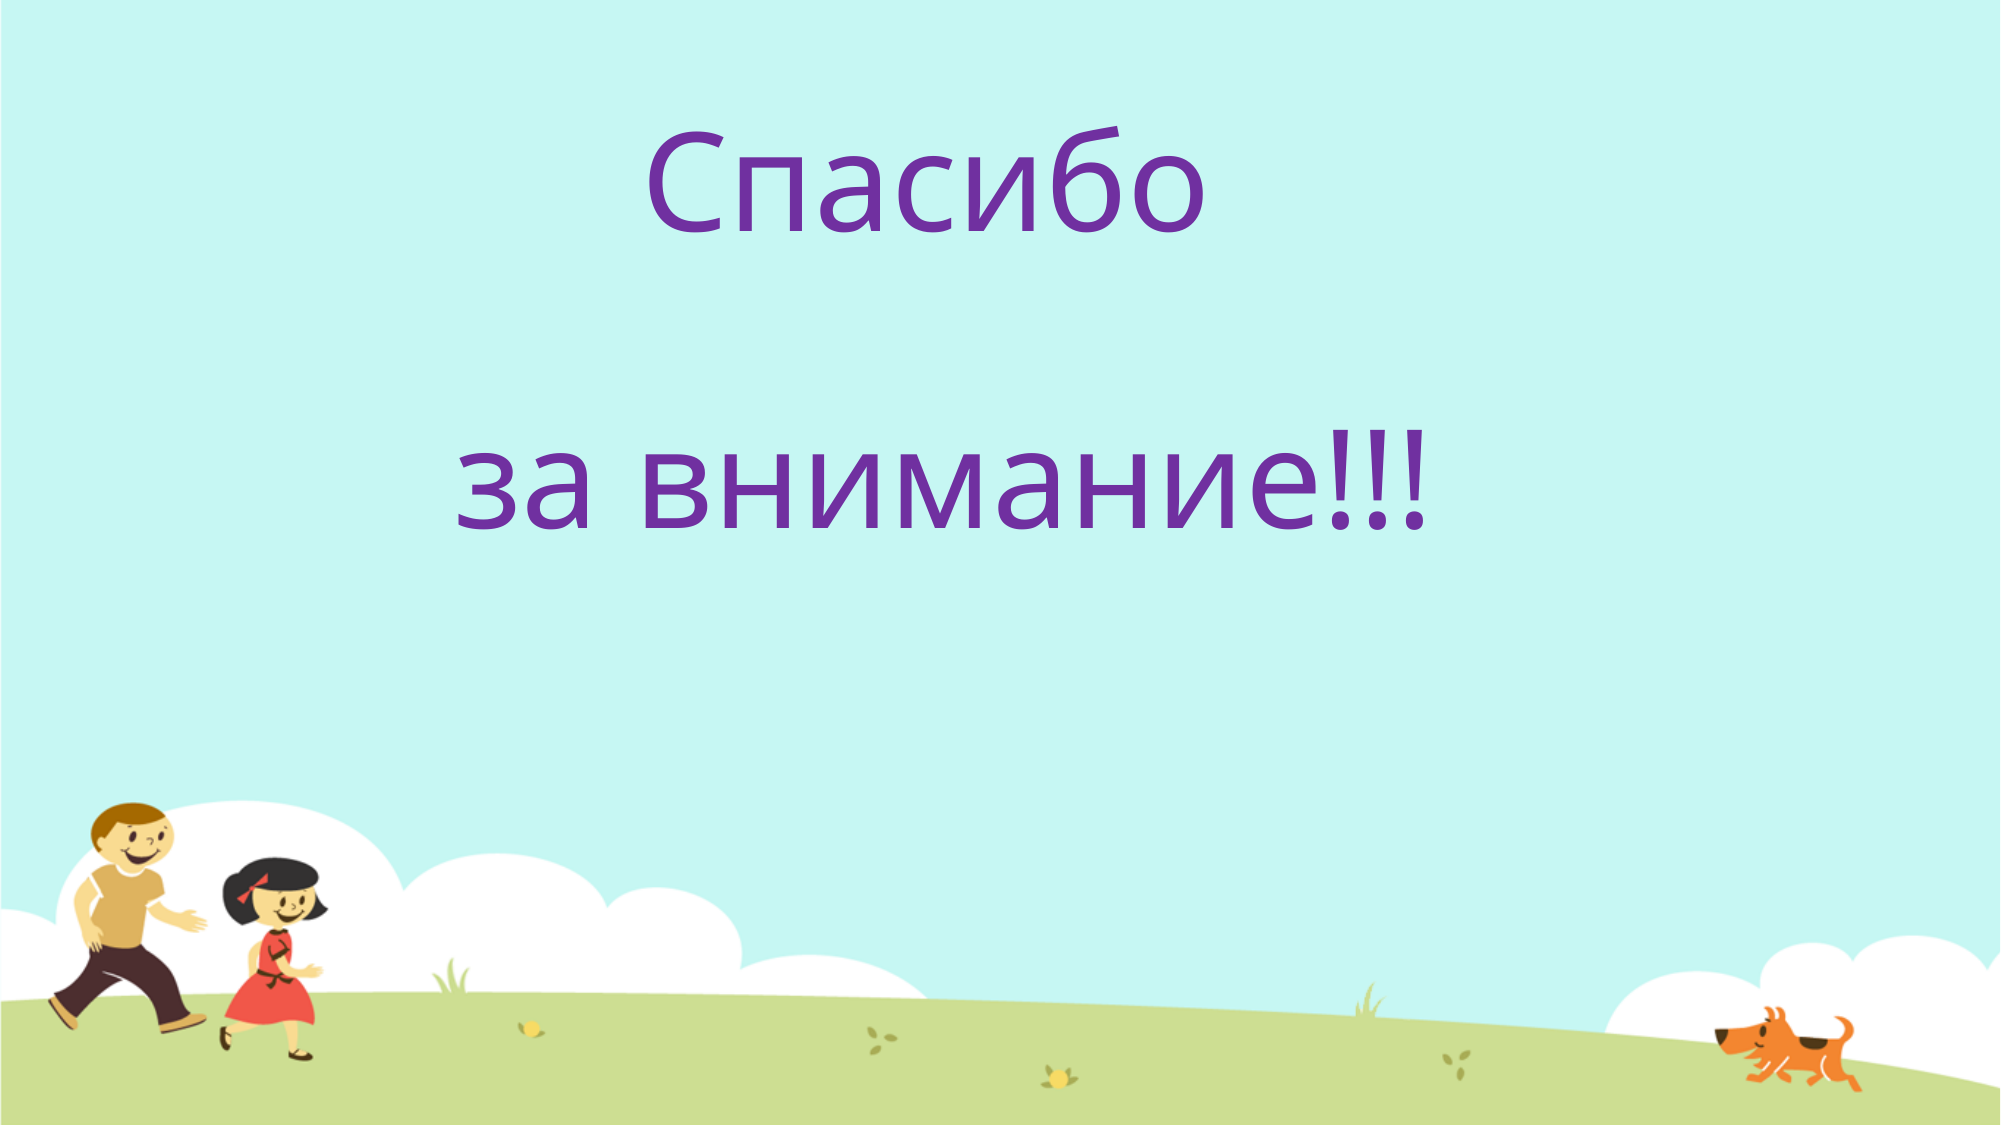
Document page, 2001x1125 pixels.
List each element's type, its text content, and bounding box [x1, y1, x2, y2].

picture [0, 0, 2001, 1125]
title Спасибо за внимание!!! [362, 307, 1527, 566]
